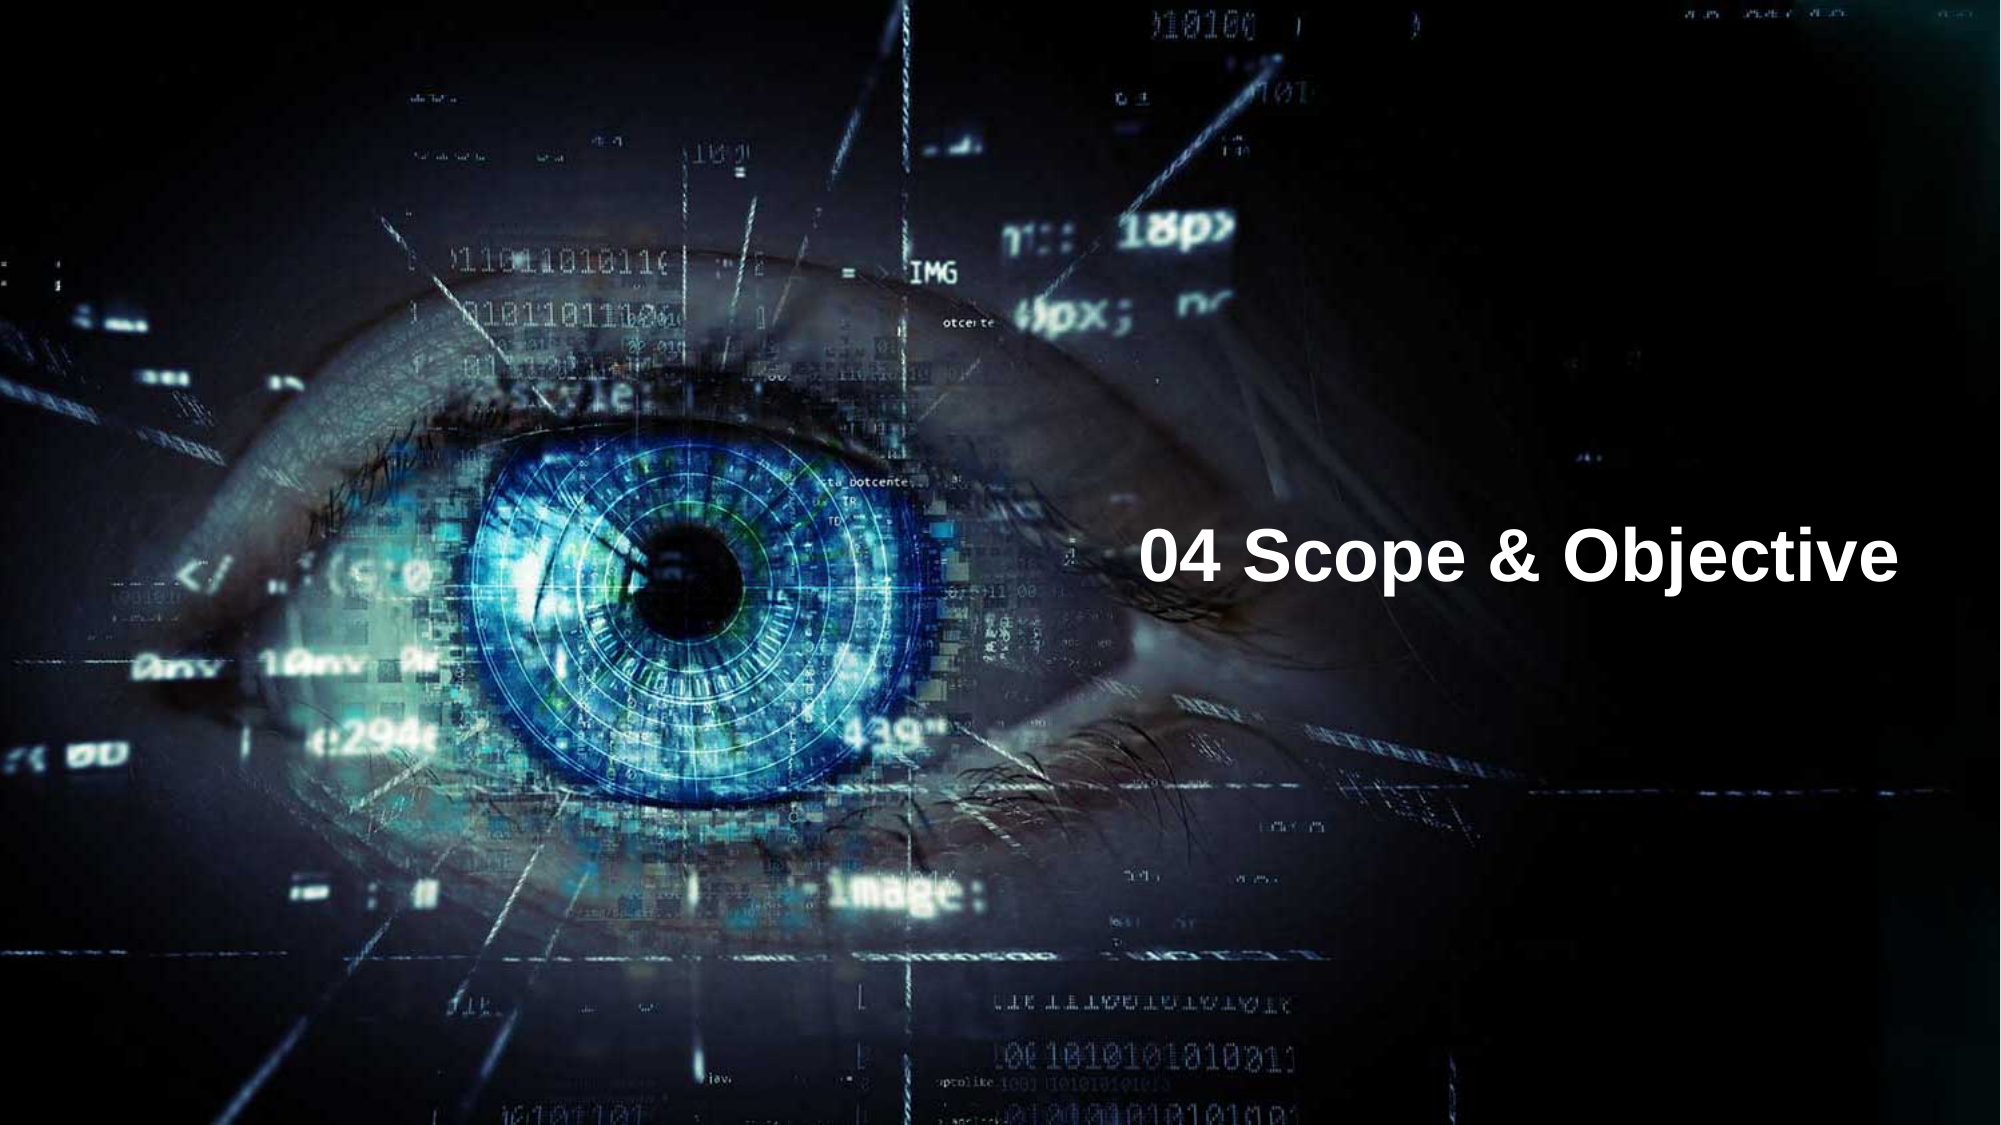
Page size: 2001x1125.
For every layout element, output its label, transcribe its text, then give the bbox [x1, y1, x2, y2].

text_box 04 Scope & Objective [1123, 499, 1981, 604]
picture [0, 0, 2001, 1125]
